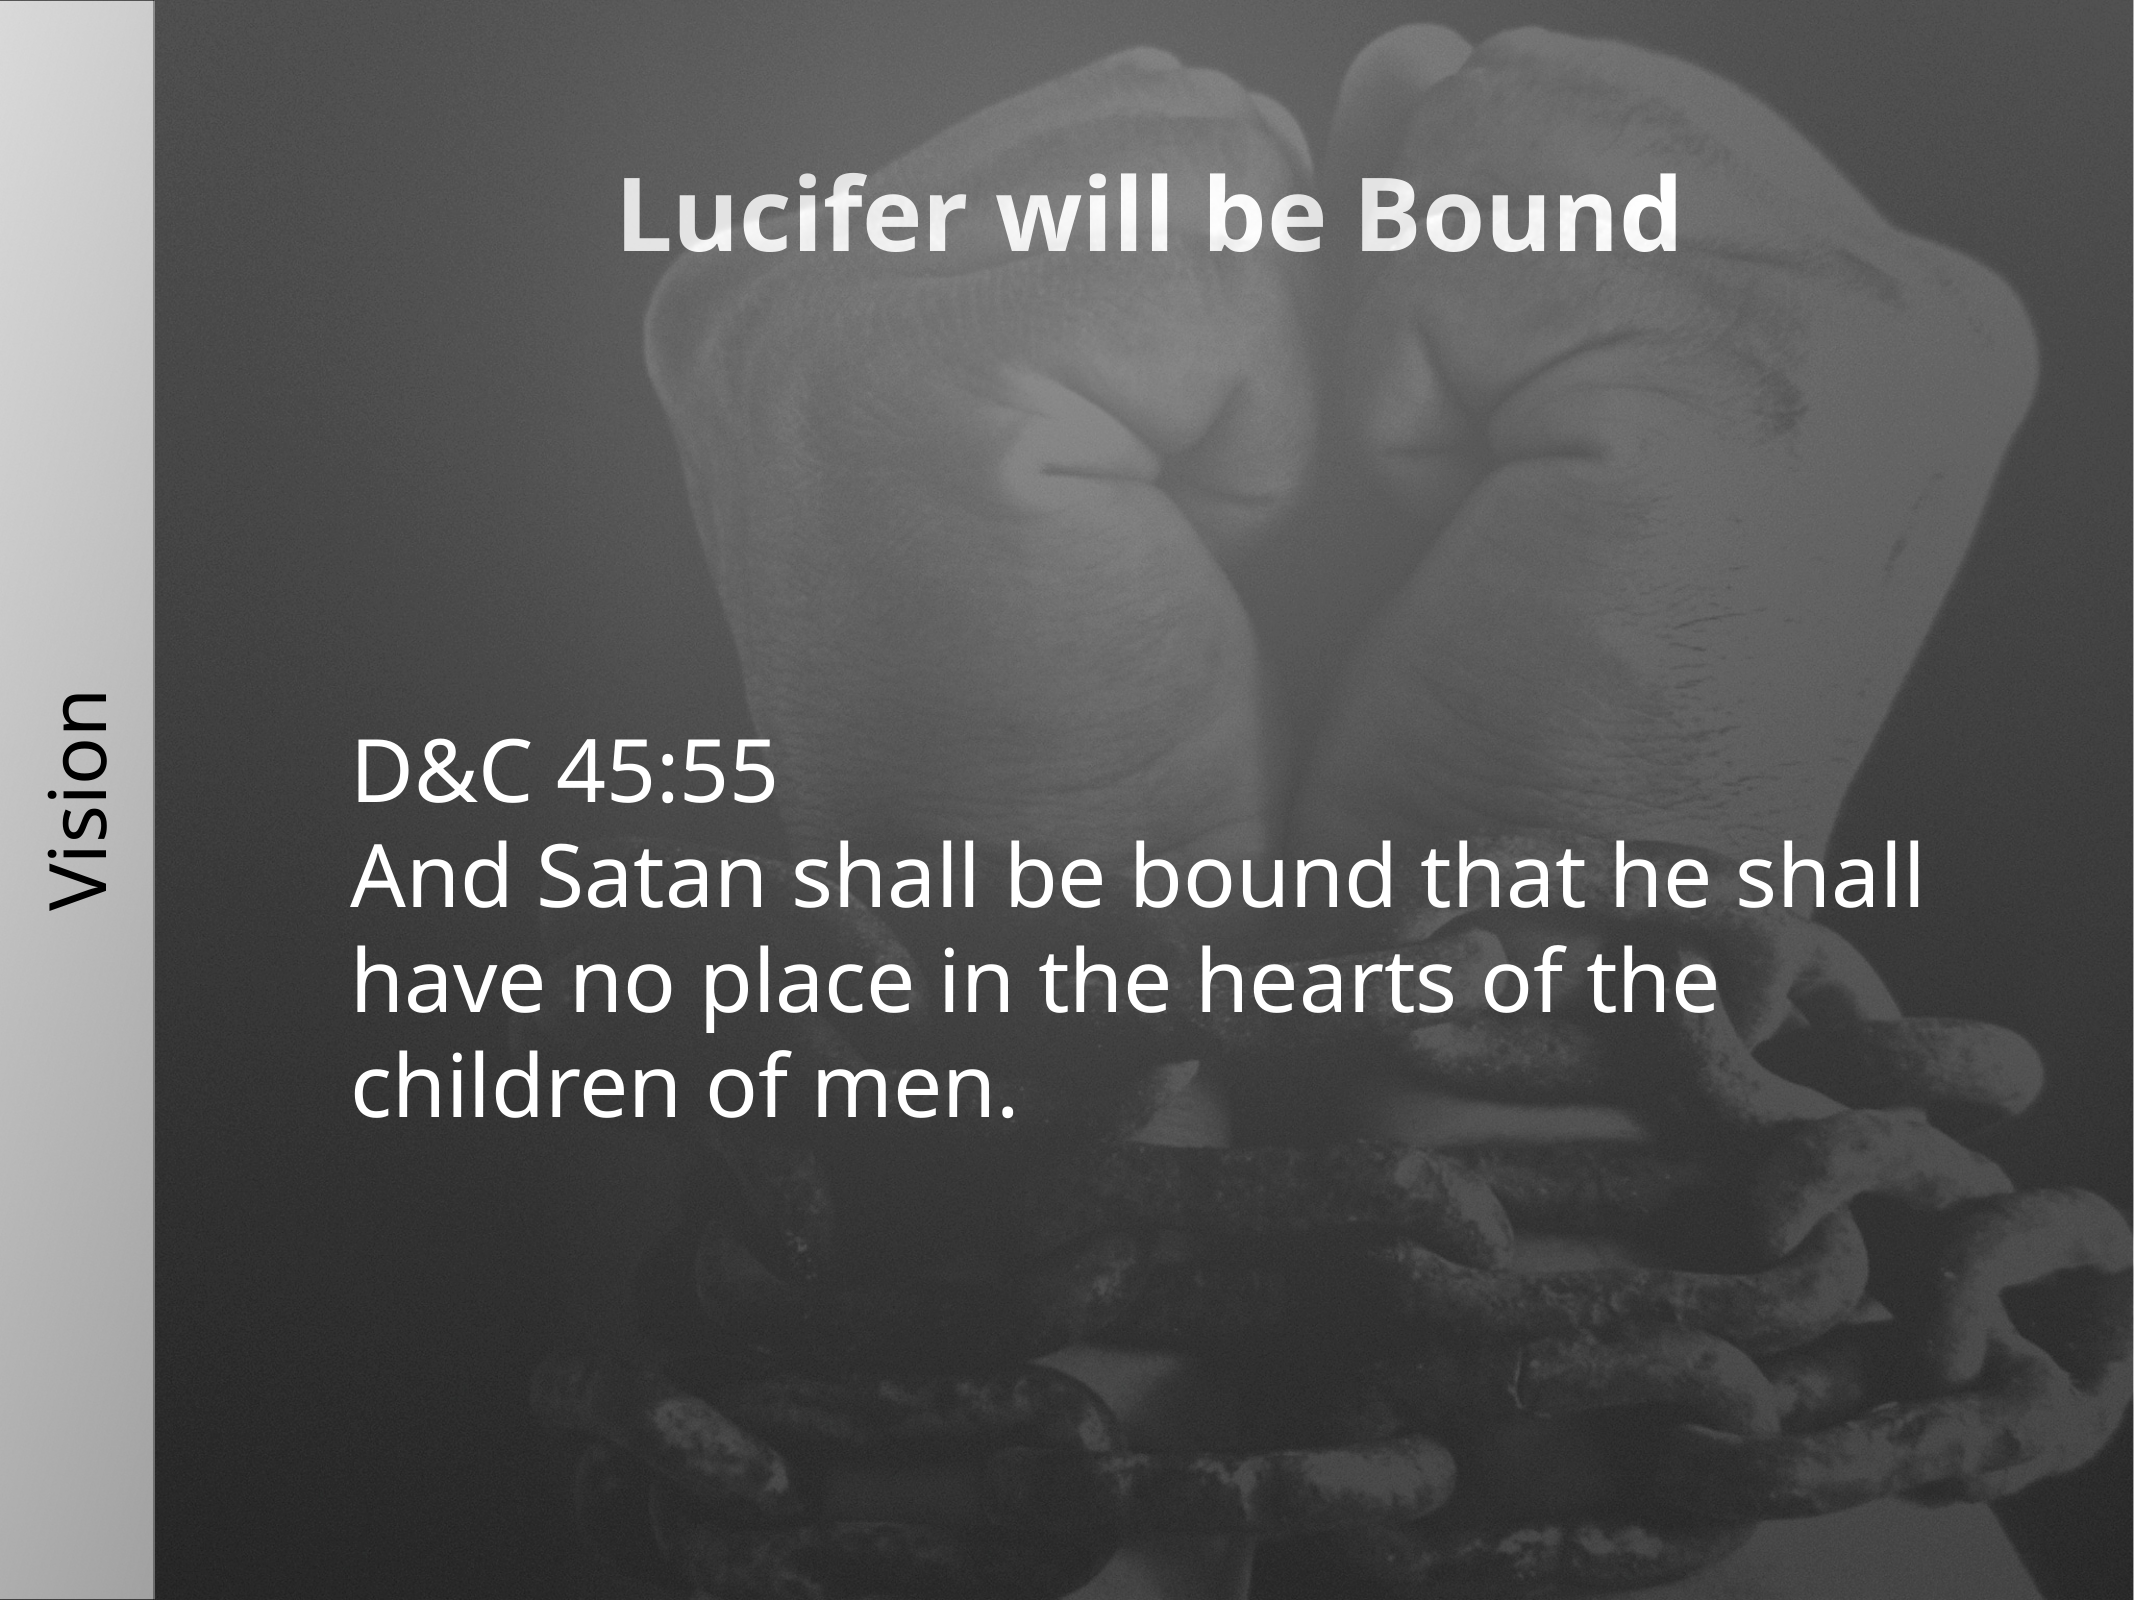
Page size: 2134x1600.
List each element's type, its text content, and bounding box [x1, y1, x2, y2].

picture [155, 0, 2134, 1600]
text_box Vision [19, 679, 131, 921]
text_box [0, 0, 155, 1600]
